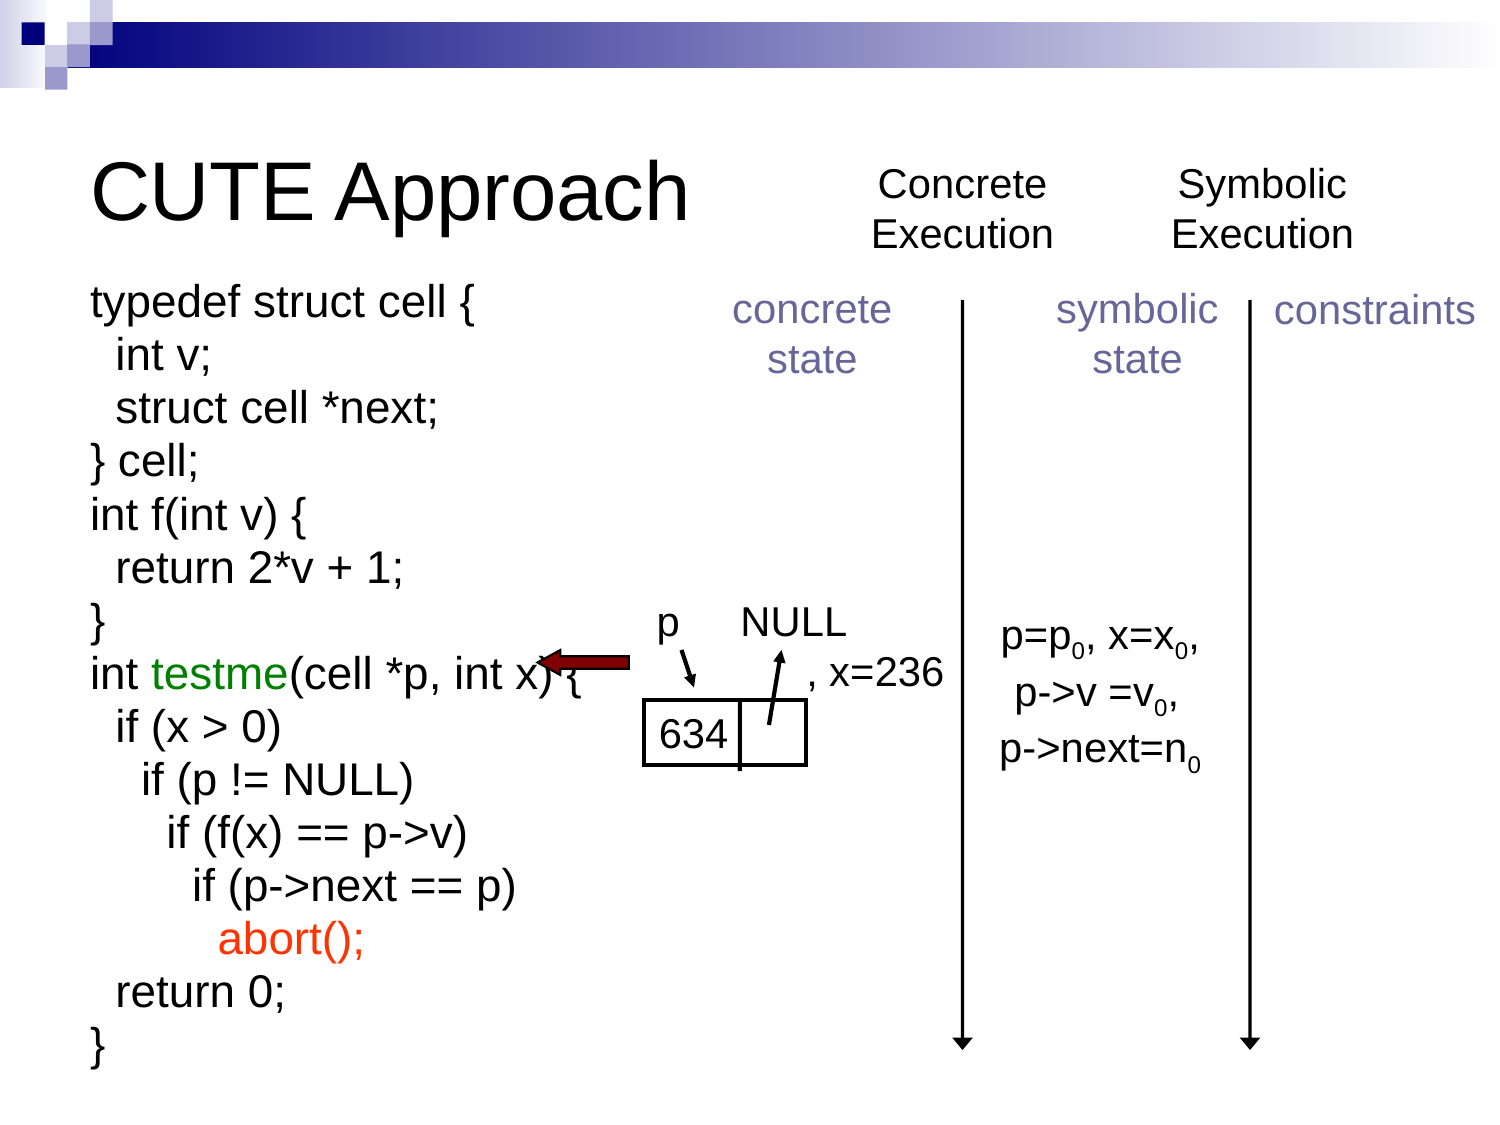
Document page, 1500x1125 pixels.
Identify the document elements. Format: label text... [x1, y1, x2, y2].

text_box Symbolic Execution [1137, 149, 1388, 265]
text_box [699, 274, 1500, 391]
title CUTE Approach [75, 75, 1425, 275]
text_box [1239, 399, 1261, 1051]
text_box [537, 587, 1245, 772]
list typedef struct cell { int v; struct cell *next; } cell; int f(int v) { return 2*v + 1; } int testme(cell *p, int x) { if (x > 0) if (p != NULL) if (f(x) == p->v) if (p->next == p) abort(); return 0; } [75, 275, 738, 913]
text_box Concrete Execution [837, 149, 1088, 265]
text_box [952, 780, 973, 1051]
